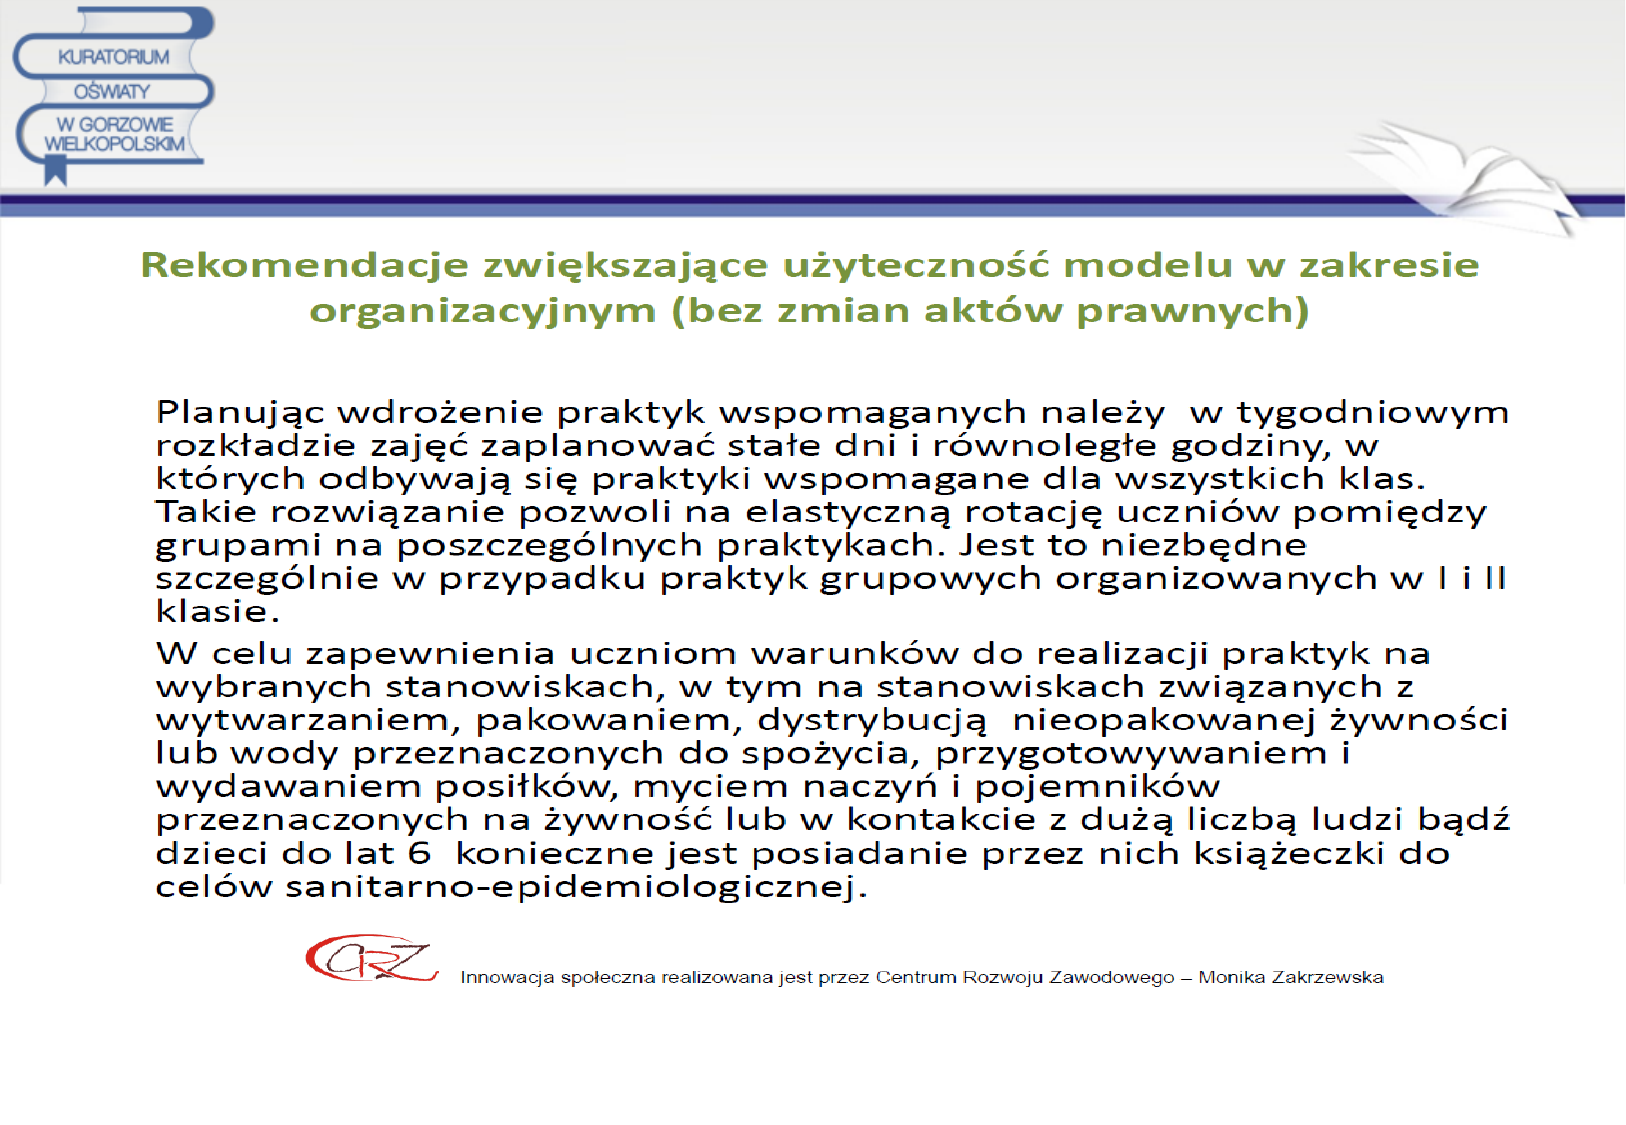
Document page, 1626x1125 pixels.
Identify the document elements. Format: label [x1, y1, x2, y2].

list [115, 234, 1546, 1024]
picture [0, 0, 1626, 1125]
